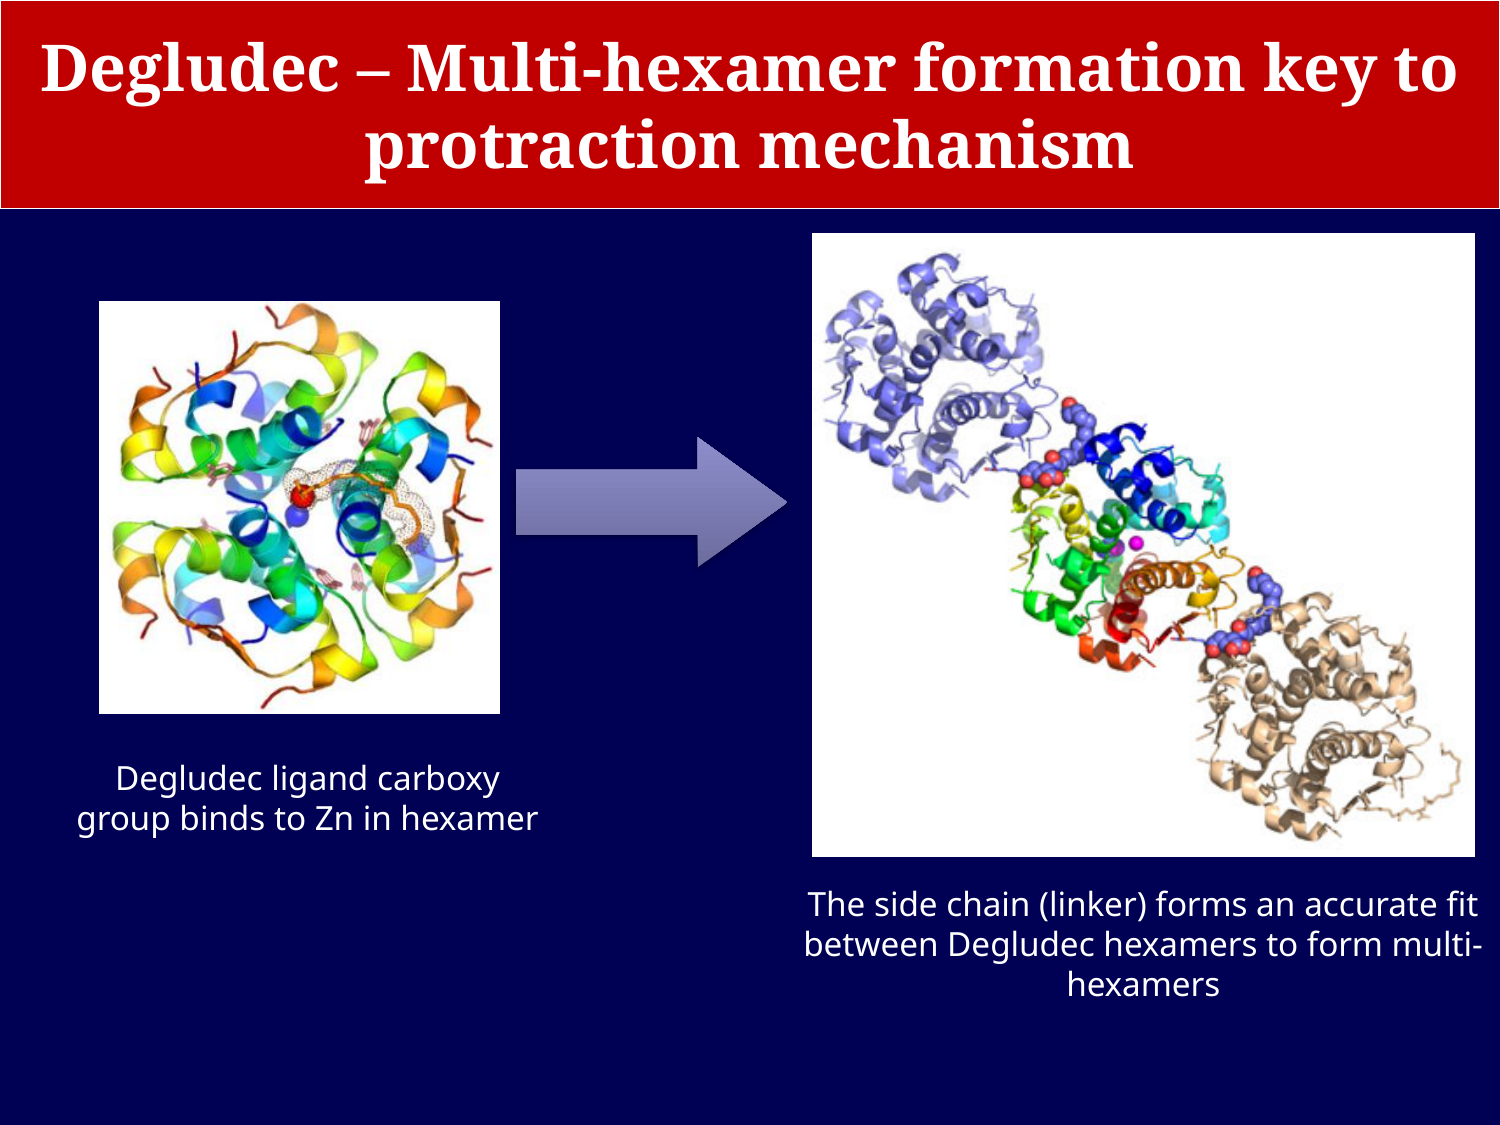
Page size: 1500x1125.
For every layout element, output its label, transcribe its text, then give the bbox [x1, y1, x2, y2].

title Degludec – Multi-hexamer formation key to protraction mechanism [0, 0, 1500, 209]
picture [99, 301, 501, 715]
text_box [515, 437, 788, 568]
text_box The side chain (linker) forms an accurate fit between Degludec hexamers to form multi-hexamers [774, 876, 1500, 1011]
picture [812, 233, 1476, 857]
text_box Degludec ligand carboxy group binds to Zn in hexamer [49, 749, 566, 845]
